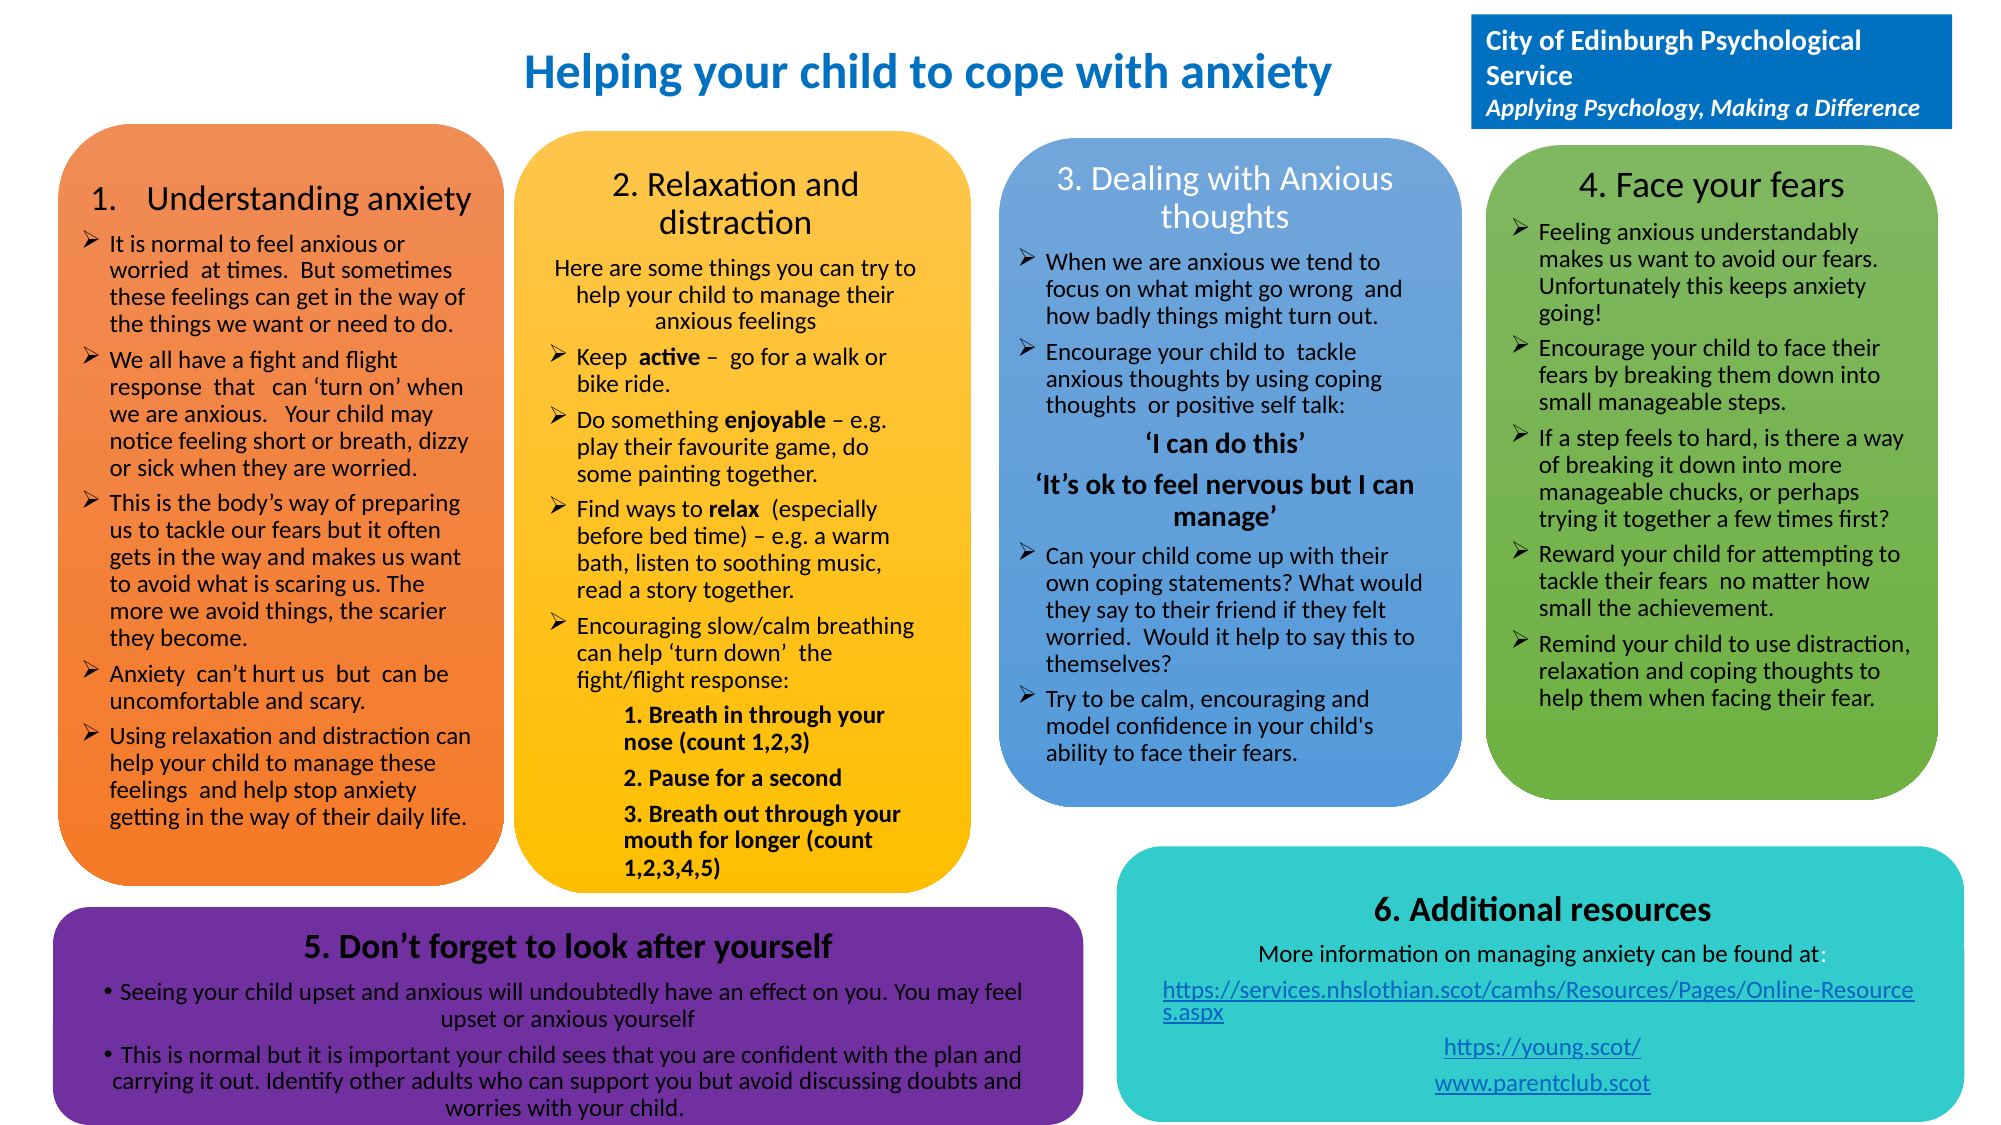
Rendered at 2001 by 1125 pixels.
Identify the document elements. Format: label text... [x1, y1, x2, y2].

text_box City of Edinburgh Psychological Service Applying Psychology, Making a Difference [1471, 14, 1953, 129]
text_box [58, 123, 505, 886]
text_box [999, 138, 1462, 825]
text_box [1485, 145, 1938, 800]
text_box Helping your child to cope with anxiety [509, 30, 1348, 106]
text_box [514, 130, 972, 907]
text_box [1116, 846, 1965, 1125]
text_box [52, 907, 1084, 1125]
